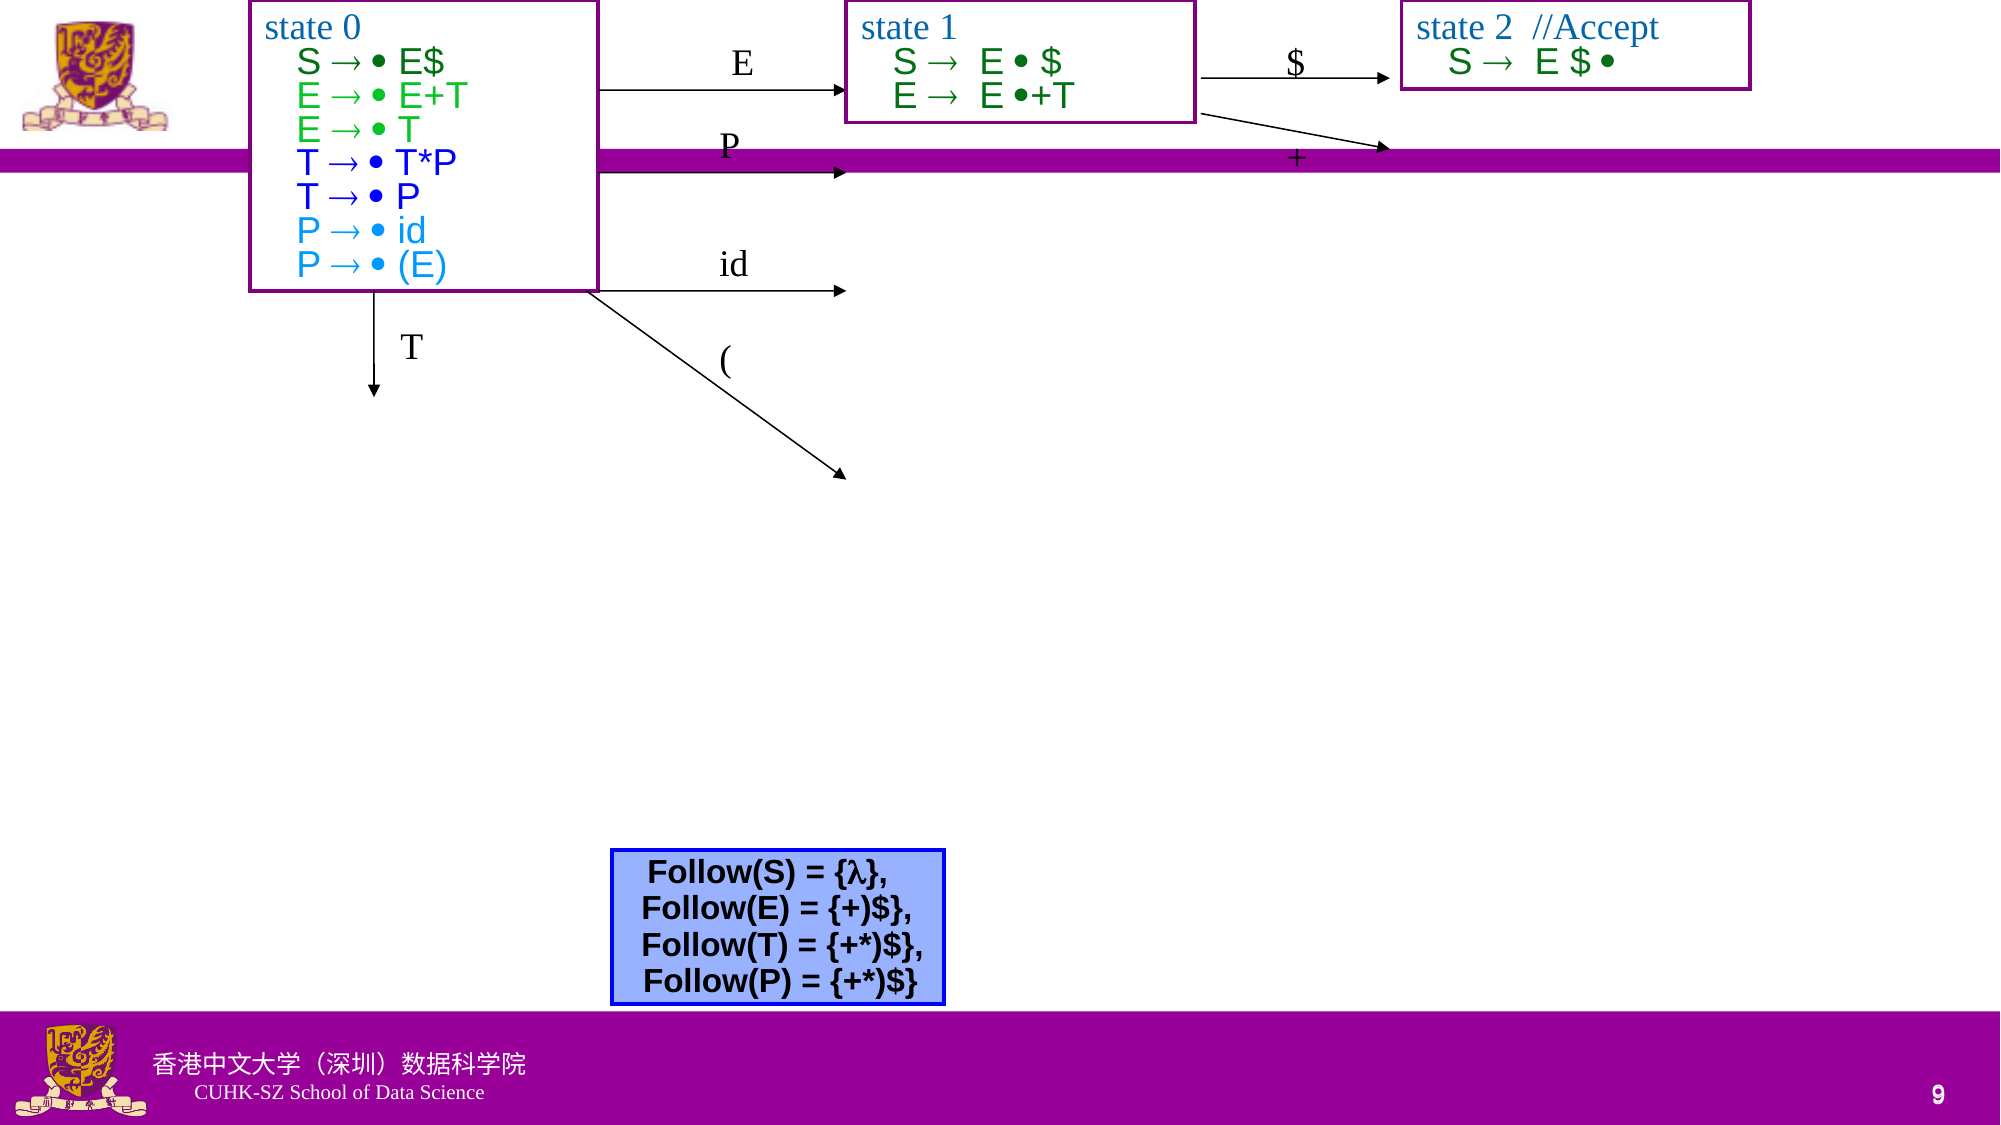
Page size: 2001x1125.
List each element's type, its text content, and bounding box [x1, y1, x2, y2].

text_box T [385, 314, 445, 374]
text_box state 1 S ® E · $ E ® E ·+T [846, 0, 1195, 123]
text_box + [1271, 125, 1331, 137]
text_box + [1271, 127, 1331, 186]
picture [21, 20, 173, 131]
text_box E [716, 30, 776, 89]
text_box $ [1271, 30, 1331, 91]
text_box id [704, 231, 788, 290]
text_box [717, 386, 847, 480]
text_box [598, 284, 847, 298]
text_box 9 [1494, 1070, 1961, 1125]
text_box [611, 822, 945, 1008]
text_box [598, 166, 847, 179]
text_box [1200, 113, 1390, 153]
text_box ( [704, 326, 764, 386]
text_box [367, 290, 381, 398]
text_box [598, 83, 846, 97]
text_box [1331, 71, 1390, 85]
text_box state 2 //Accept S ® E $ · [1401, 0, 1750, 89]
text_box state 0 S ® · E$ E ® · E+T E ® · T T ® · T*P T ® · P P ® · id P ® · (E) [249, 0, 599, 292]
picture [14, 1023, 149, 1117]
text_box P [704, 113, 764, 172]
